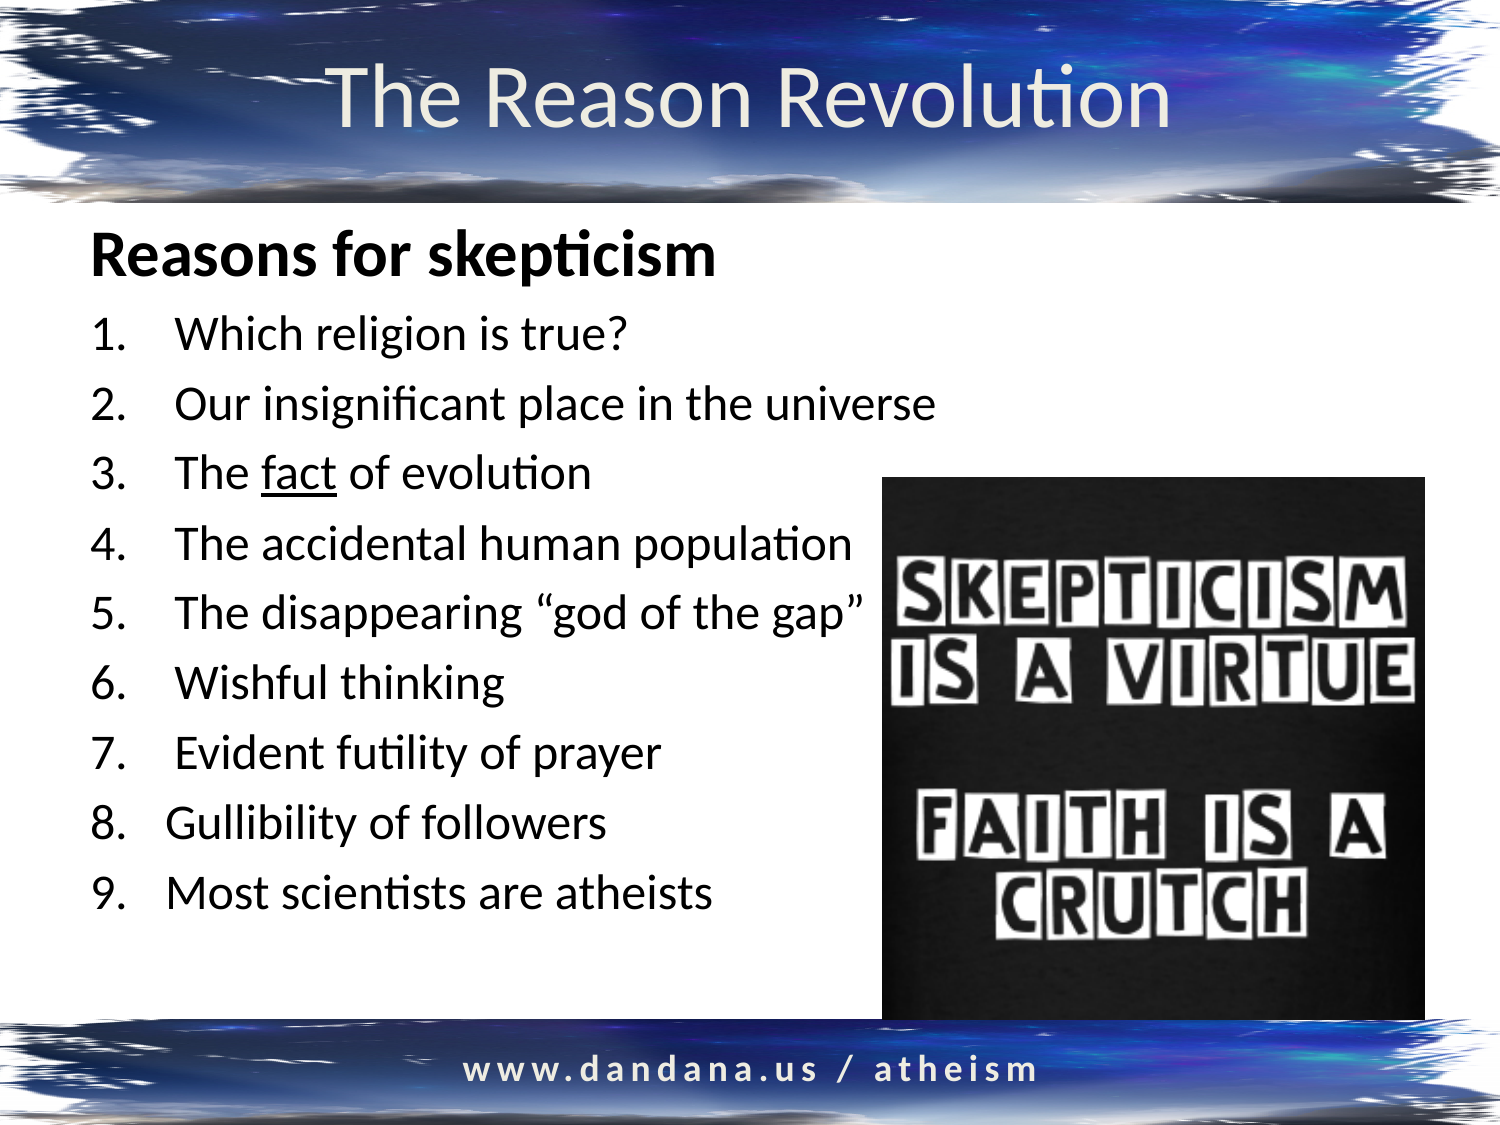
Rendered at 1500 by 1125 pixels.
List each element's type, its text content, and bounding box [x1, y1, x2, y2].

picture [0, 0, 1500, 203]
picture [0, 477, 1500, 1125]
list Reasons for skepticism Which religion is true? Our insignificant place in the universe The fact of evolution The accidental human population The disappearing “god of the gap” Wishful thinking Evident futility of prayer Gullibility of followers Most scientists are atheists [75, 211, 1425, 1018]
